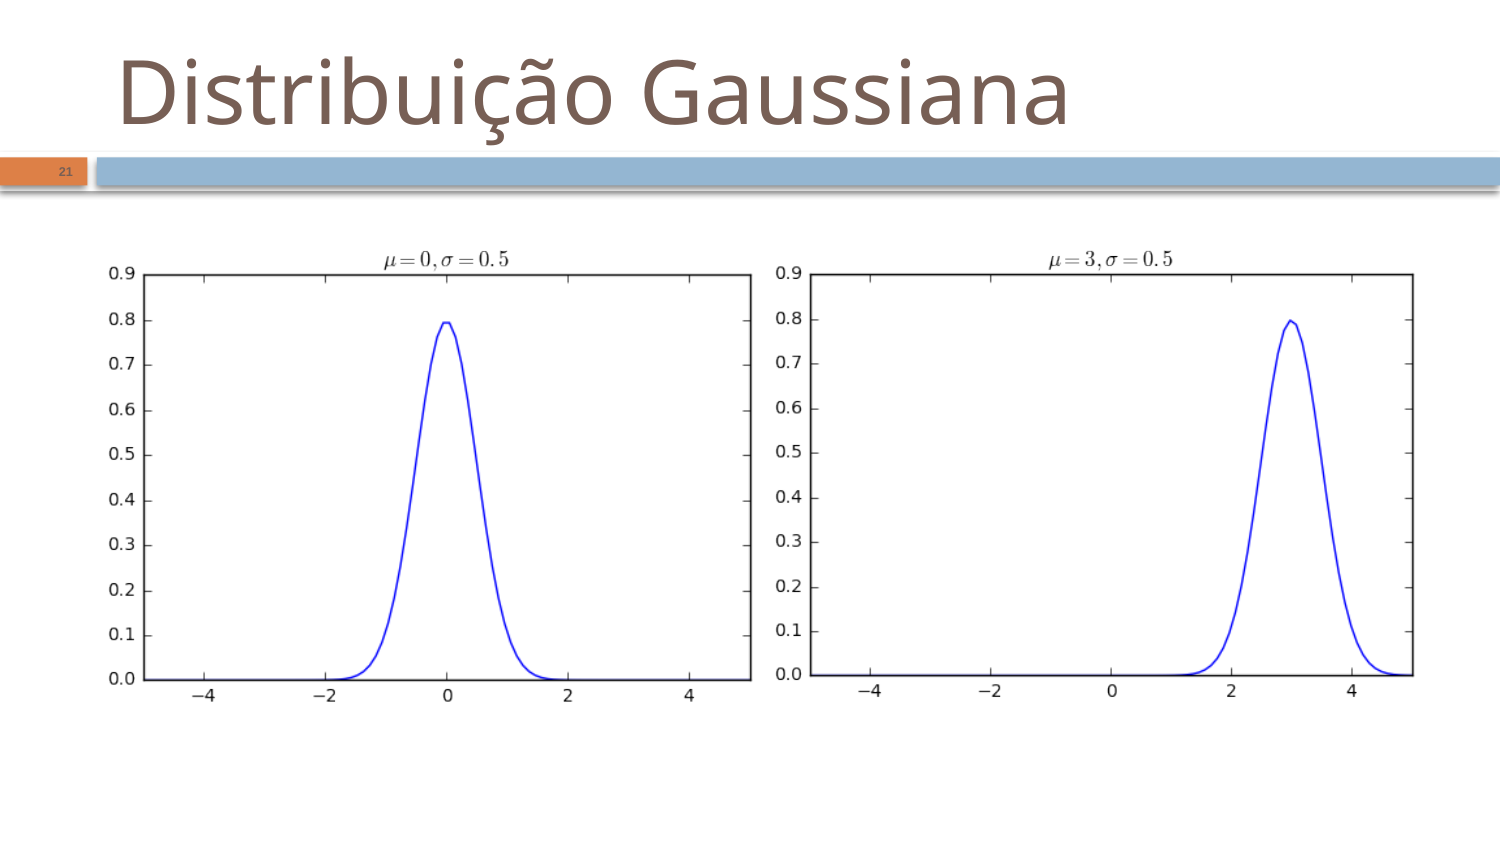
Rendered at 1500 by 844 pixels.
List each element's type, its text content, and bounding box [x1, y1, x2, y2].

slide_number 21 [0, 156, 88, 187]
picture [93, 233, 1424, 719]
title Distribuição Gaussiana [100, 28, 1438, 150]
